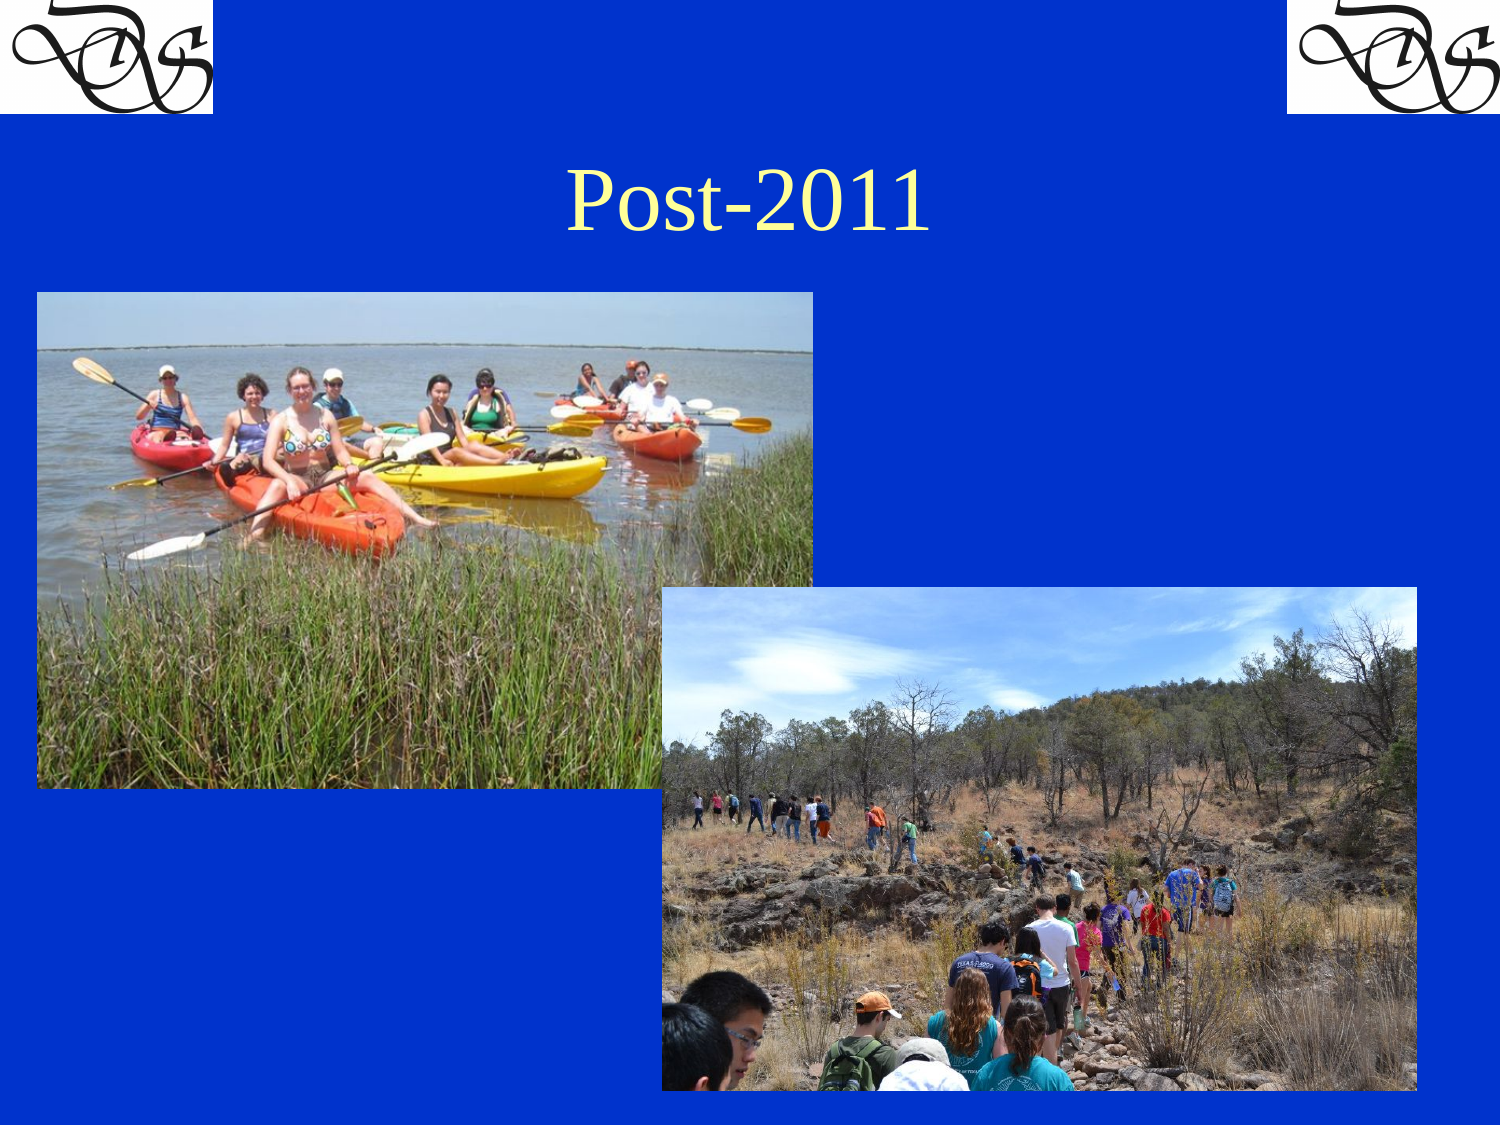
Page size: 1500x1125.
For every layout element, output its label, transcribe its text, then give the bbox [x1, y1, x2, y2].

picture [0, 0, 213, 114]
picture [981, 1063, 989, 1074]
picture [1003, 1075, 1014, 1082]
picture [1000, 1082, 1011, 1091]
picture [37, 292, 1417, 1091]
picture [1287, 0, 1500, 114]
title Post-2011 [112, 99, 1388, 288]
